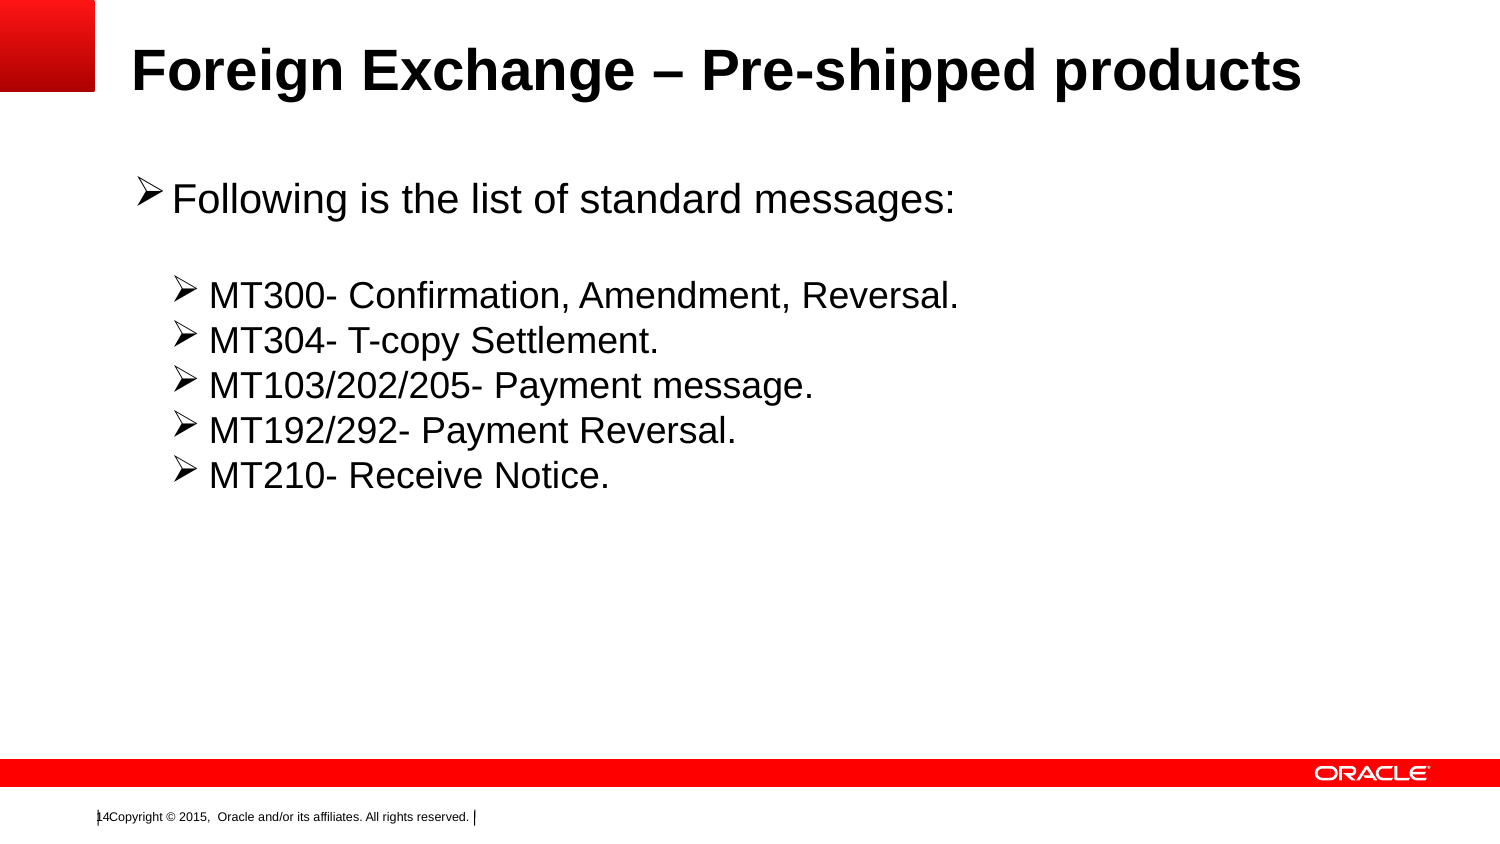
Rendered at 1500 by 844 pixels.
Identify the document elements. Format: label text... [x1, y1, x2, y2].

text_box Following is the list of standard messages: MT300- Confirmation, Amendment, Reversal. MT304- T-copy Settlement. MT103/202/205- Payment message. MT192/292- Payment Reversal. MT210- Receive Notice. [119, 164, 1418, 759]
picture [0, 759, 1500, 787]
title Foreign Exchange – Pre-shipped products [131, 40, 1482, 107]
